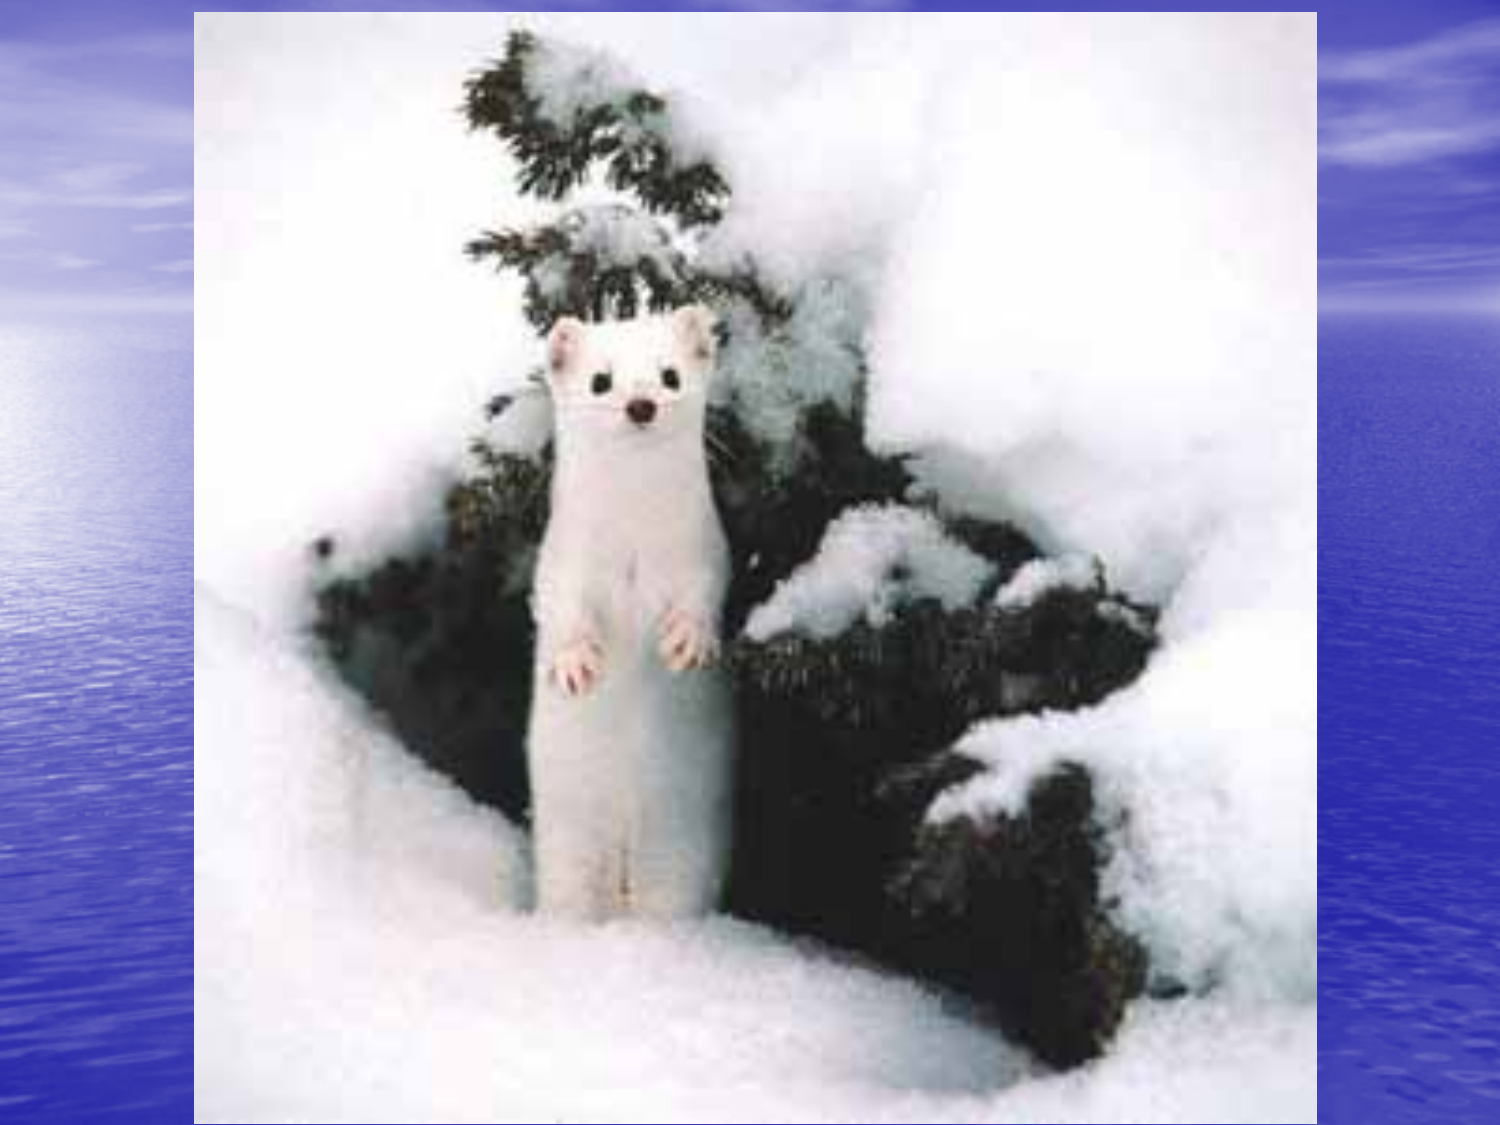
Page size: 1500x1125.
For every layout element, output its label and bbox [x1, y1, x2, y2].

picture [194, 12, 1318, 1124]
